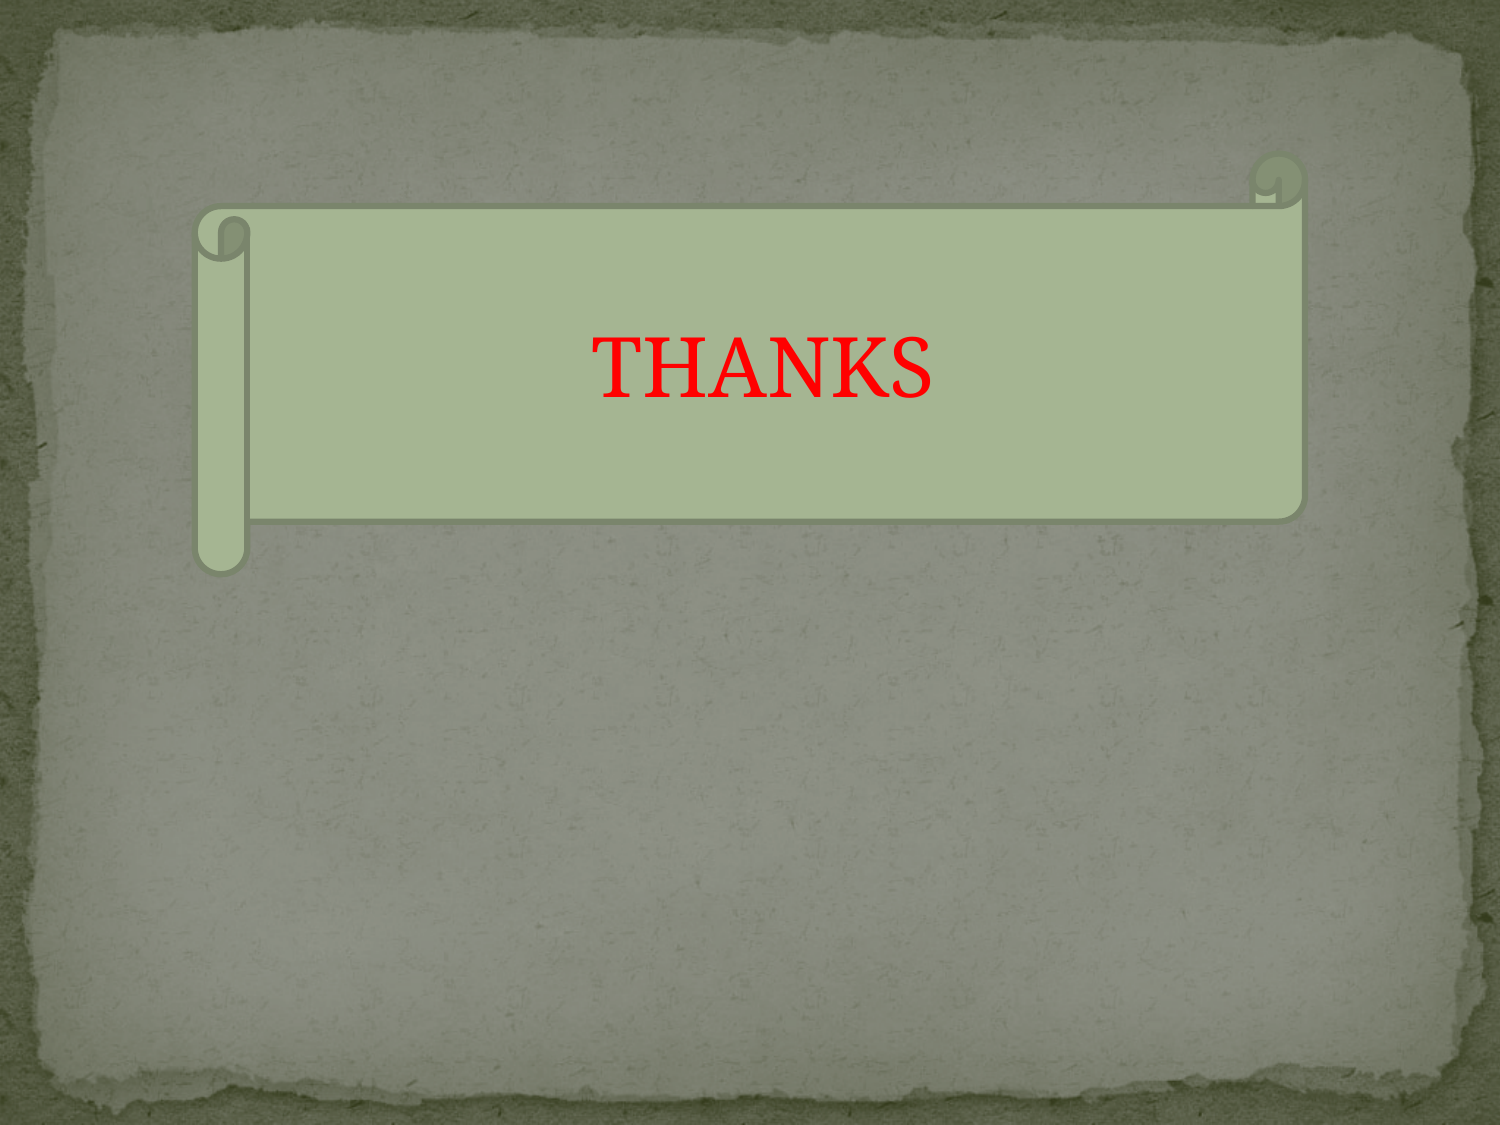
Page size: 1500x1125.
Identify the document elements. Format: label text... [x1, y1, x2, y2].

text_box THANKS [191, 150, 1309, 578]
